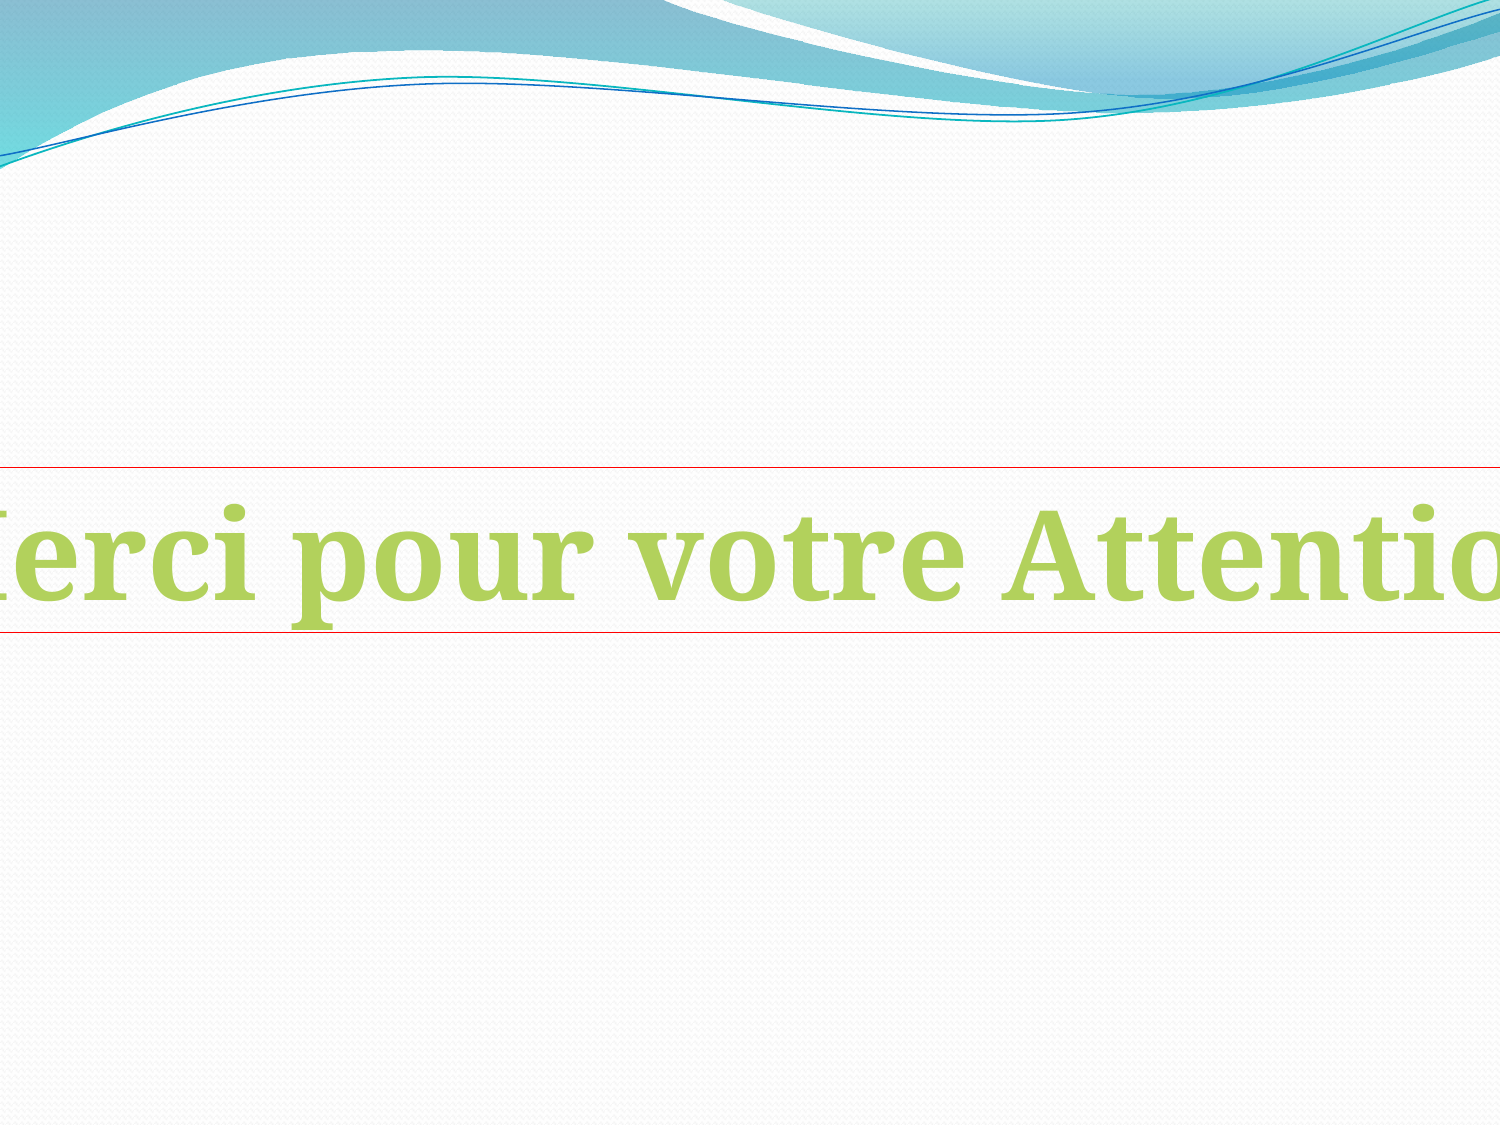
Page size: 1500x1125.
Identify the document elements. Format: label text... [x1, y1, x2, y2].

text_box Merci pour votre Attention [0, 467, 1500, 633]
